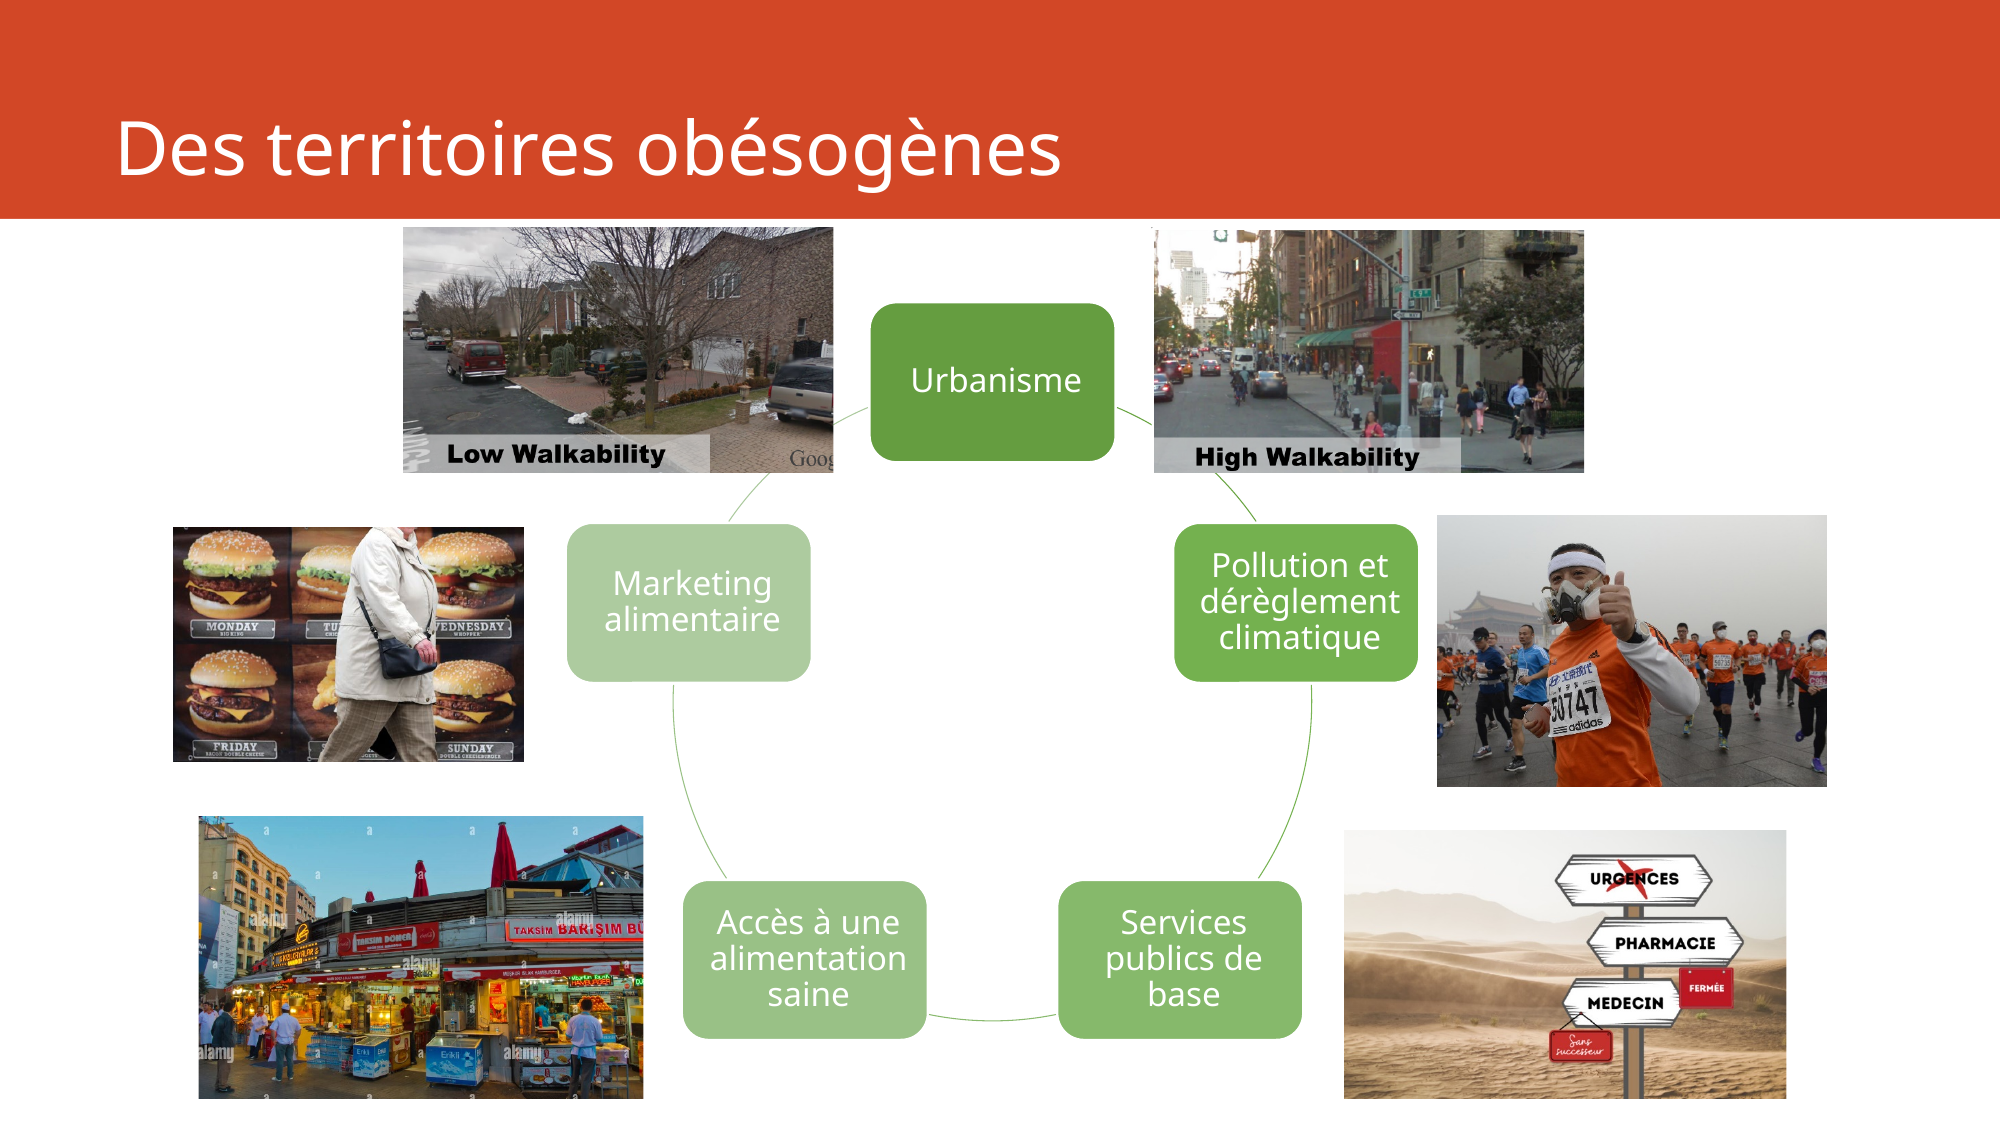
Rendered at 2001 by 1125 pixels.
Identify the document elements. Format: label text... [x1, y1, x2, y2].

picture [173, 527, 524, 762]
title Des territoires obésogènes [99, 0, 1863, 199]
picture [400, 227, 834, 473]
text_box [565, 227, 1420, 1125]
picture [1344, 830, 1787, 1099]
picture [1151, 227, 1585, 473]
picture [198, 816, 644, 1099]
picture [1437, 515, 1827, 787]
